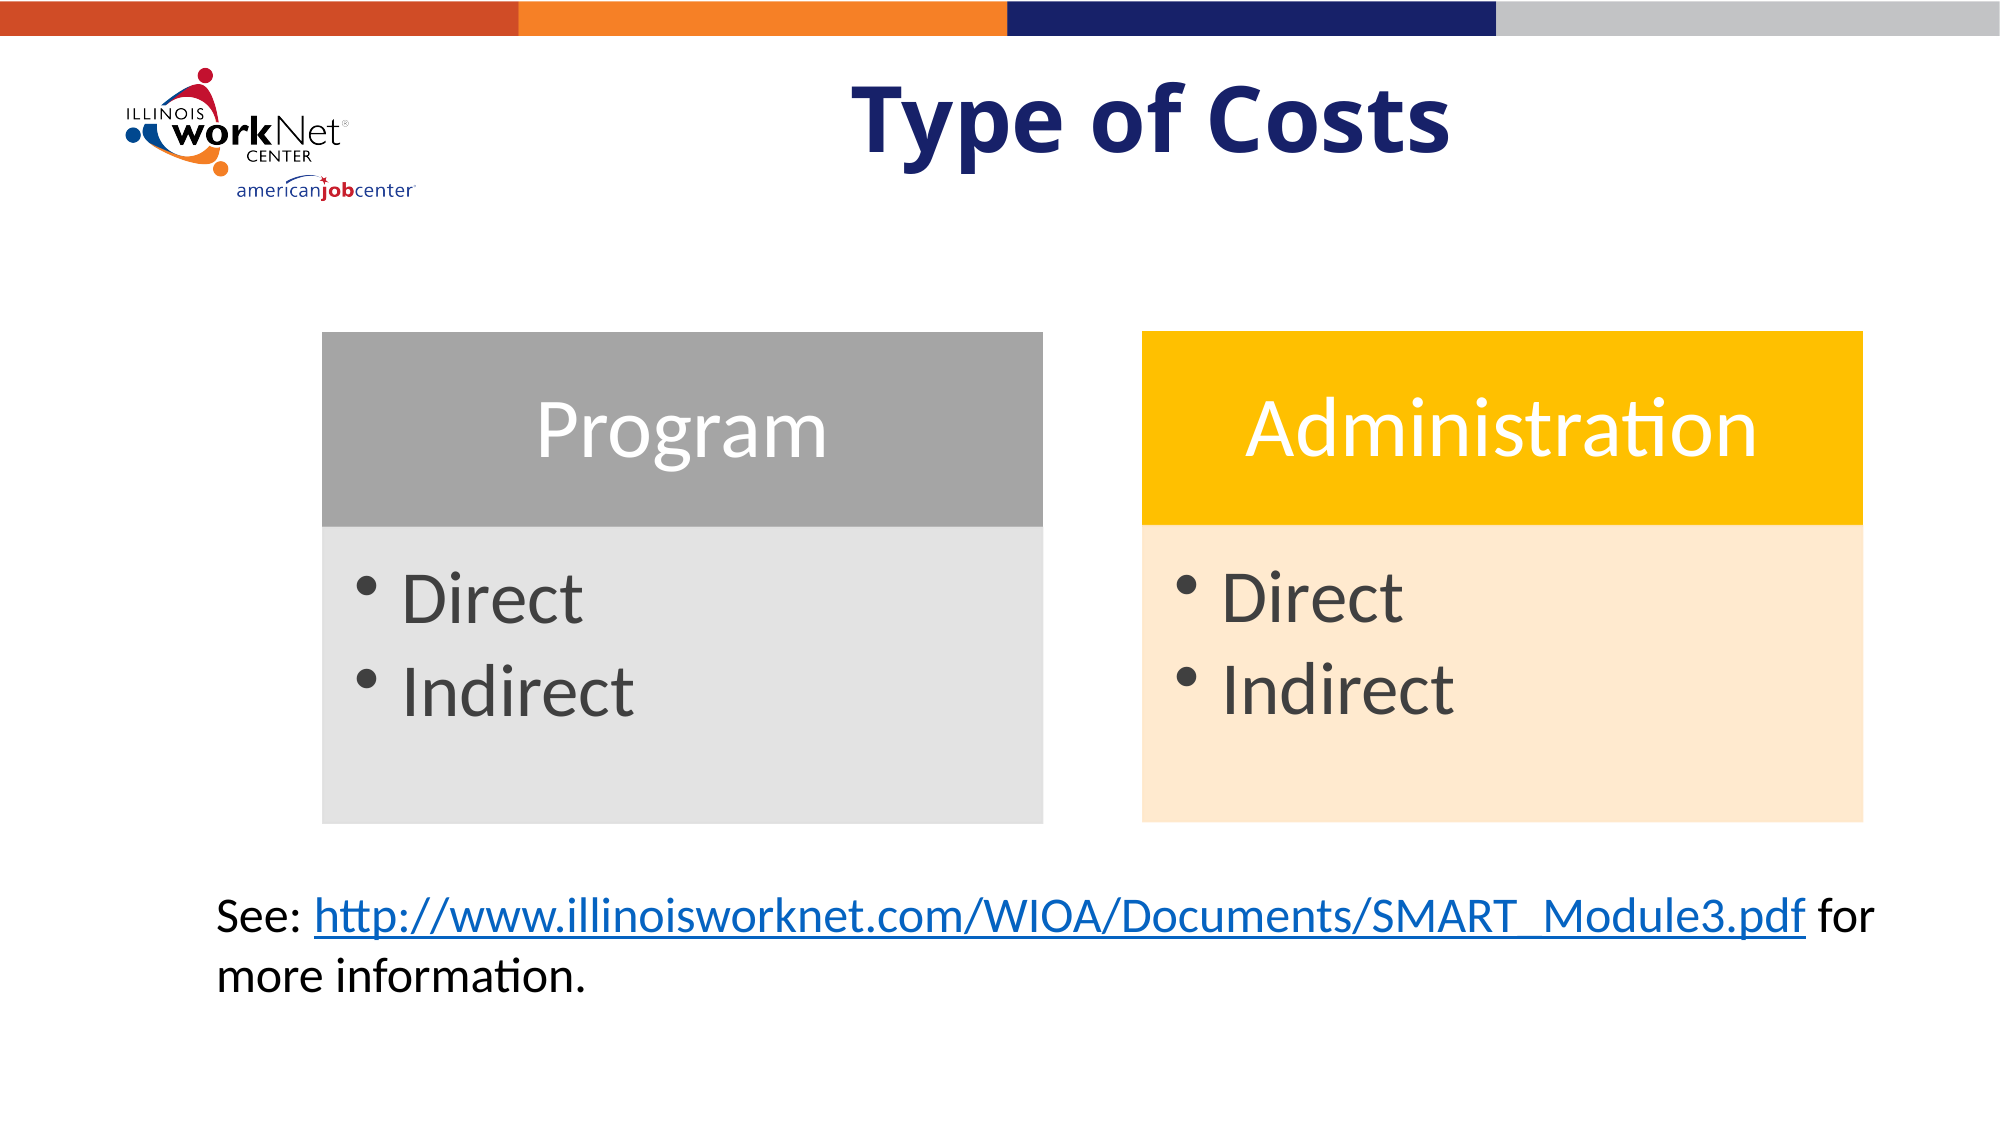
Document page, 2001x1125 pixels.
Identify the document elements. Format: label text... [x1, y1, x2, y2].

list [322, 330, 1863, 823]
title Type of Costs [526, 54, 1777, 193]
text_box See: http://www.illinoisworknet.com/WIOA/Documents/SMART_Module3.pdf for more information. [201, 874, 1922, 1010]
picture [0, 0, 2000, 1125]
